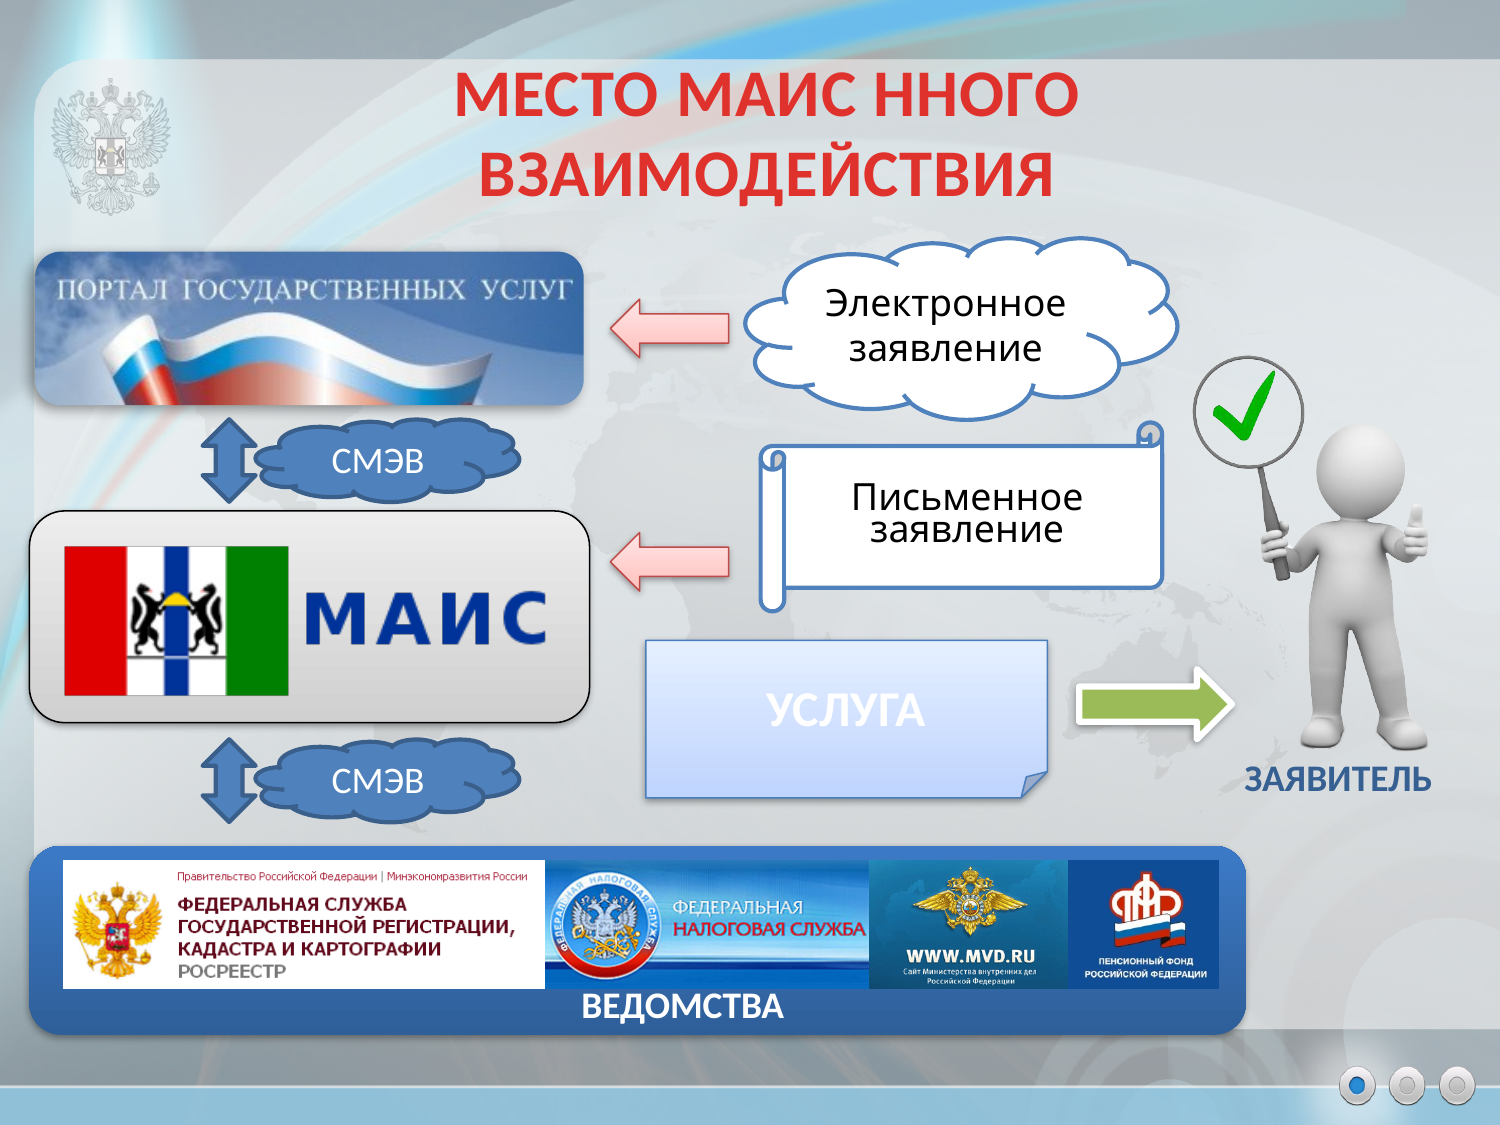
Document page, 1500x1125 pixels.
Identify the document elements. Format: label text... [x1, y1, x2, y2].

picture [0, 0, 1500, 1125]
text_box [29, 237, 1500, 1036]
text_box МЕСТО МАИС ННОГО ВЗАИМОДЕЙСТВИЯ [347, 42, 1188, 236]
